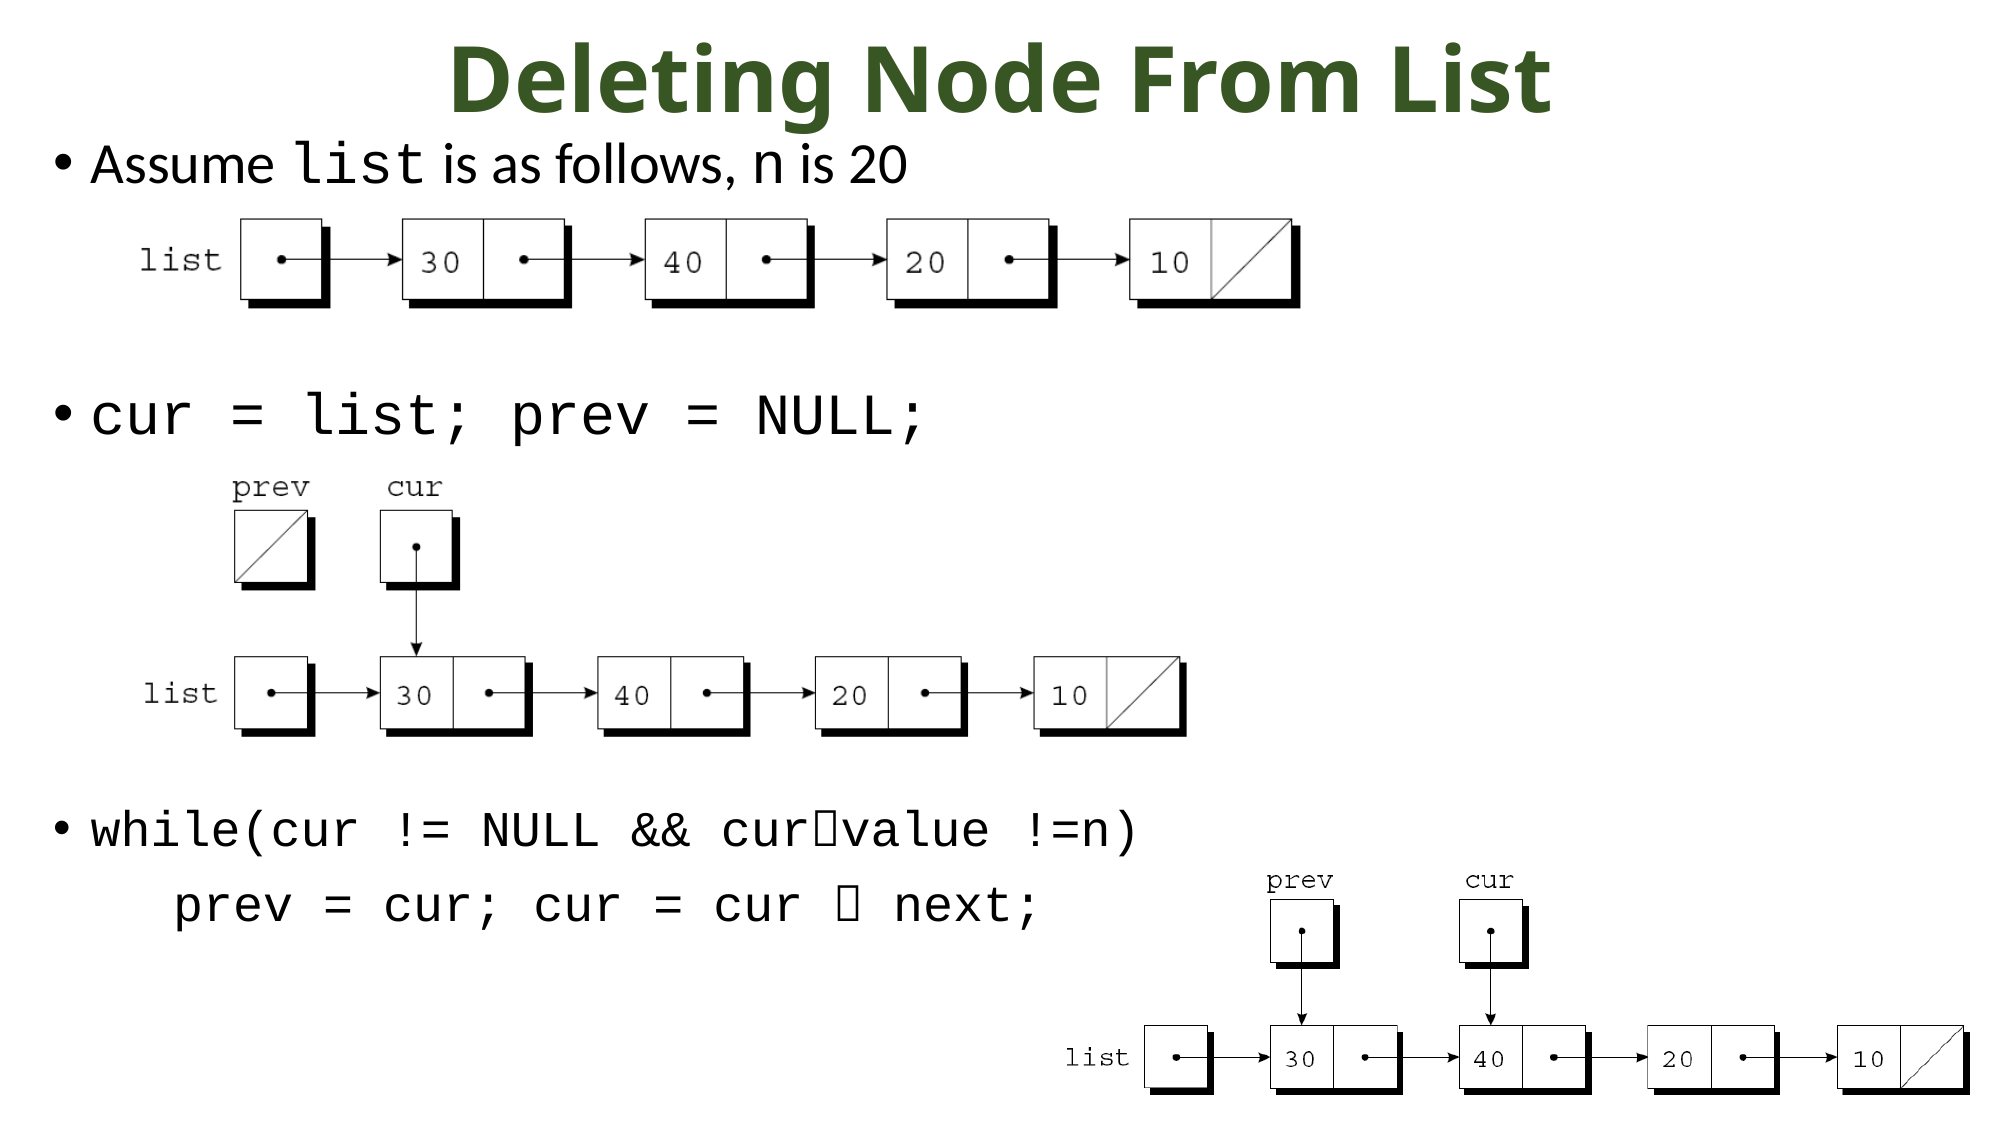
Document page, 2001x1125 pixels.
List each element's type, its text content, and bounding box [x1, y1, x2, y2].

picture [137, 215, 1304, 312]
picture [1061, 868, 1973, 1099]
list Assume list is as follows, n is 20 cur = list; prev = NULL; while(cur != NULL && curvalue !=n) prev = cur; cur = cur  next; [38, 125, 1863, 1125]
title Deleting Node From List [137, 17, 1863, 125]
picture [137, 478, 1193, 740]
